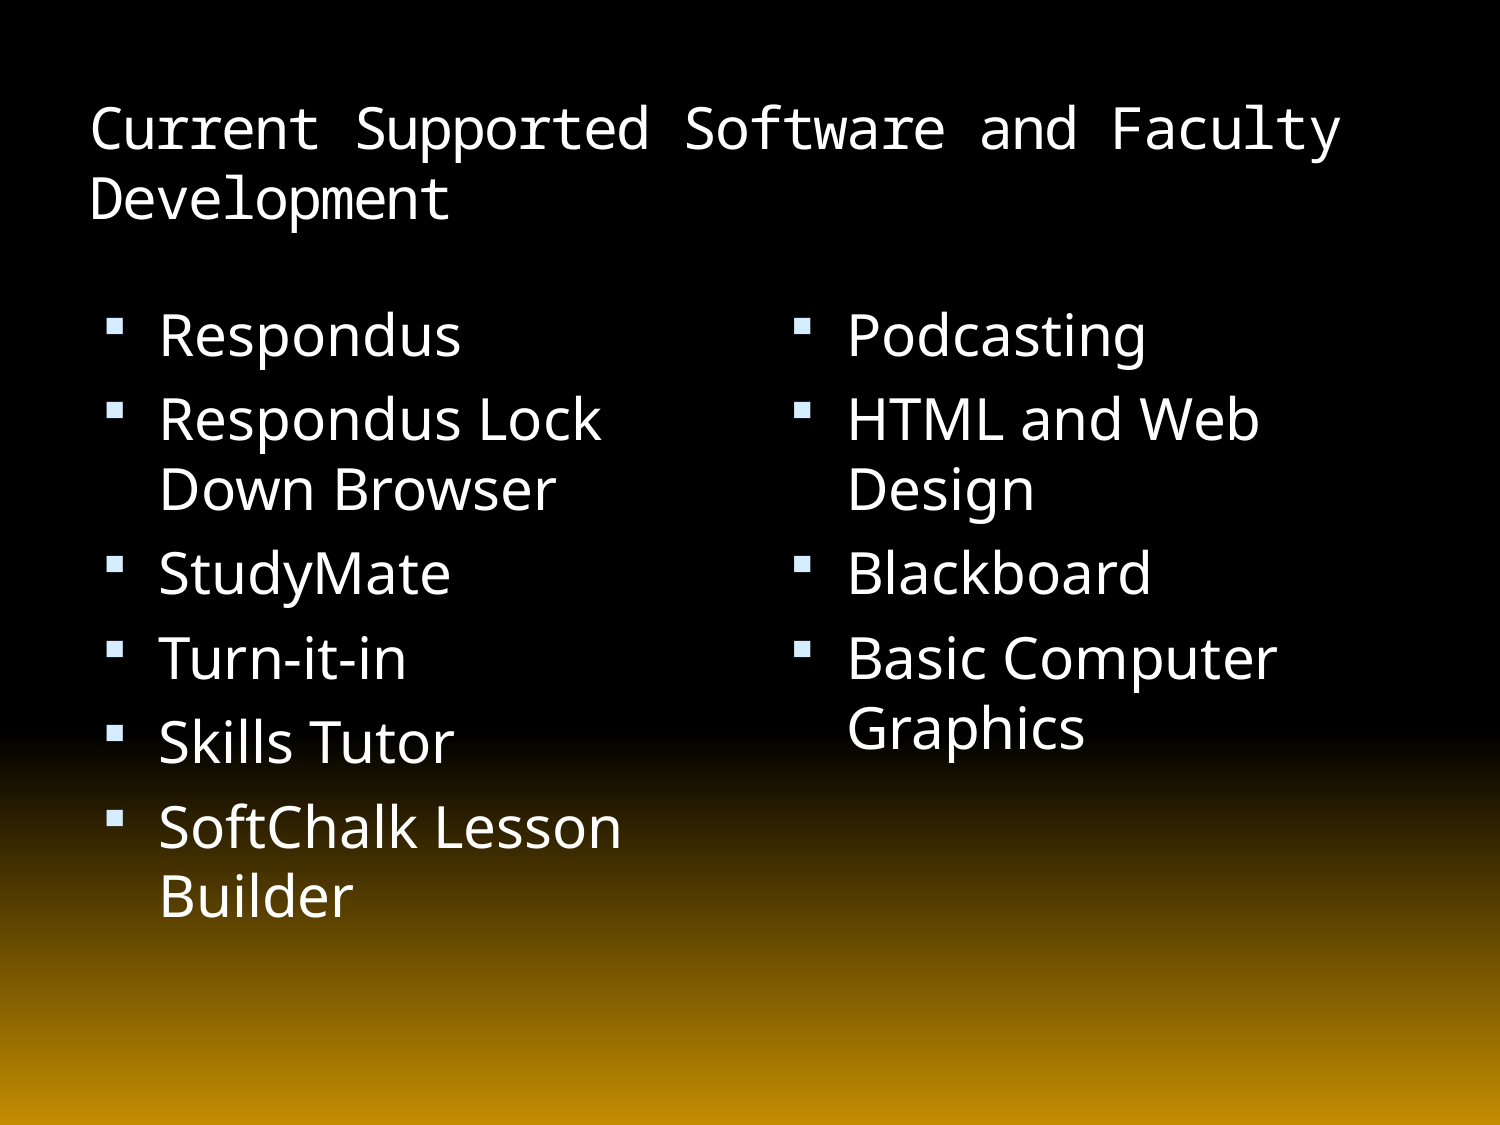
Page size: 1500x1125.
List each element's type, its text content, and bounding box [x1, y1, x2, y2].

list Respondus Respondus Lock Down Browser StudyMate Turn-it-in Skills Tutor SoftChalk Lesson Builder [76, 290, 739, 1033]
list Podcasting HTML and Web Design Blackboard Basic Computer Graphics [763, 290, 1427, 1033]
title Current Supported Software and Faculty Development [75, 83, 1425, 234]
